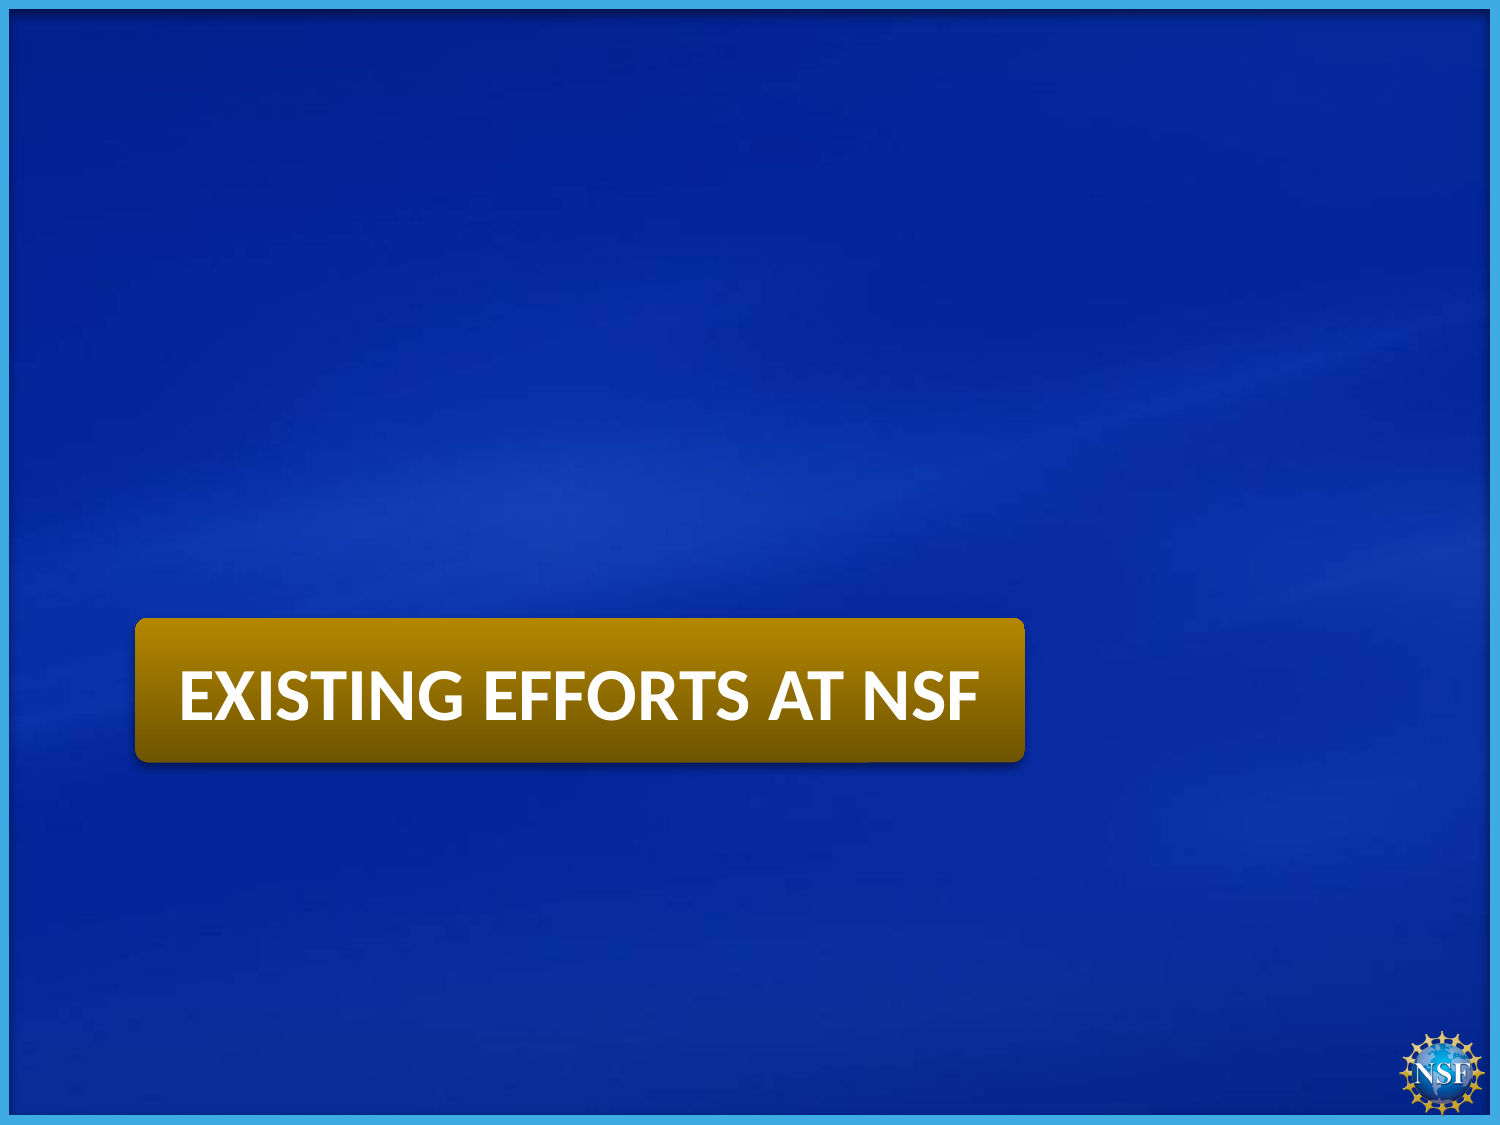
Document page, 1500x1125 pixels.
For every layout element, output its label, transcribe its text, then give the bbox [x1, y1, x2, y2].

text_box [0, 0, 1500, 1125]
text_box EXISTING EFFORTS AT NSF [135, 617, 1025, 763]
picture [1397, 1028, 1486, 1118]
